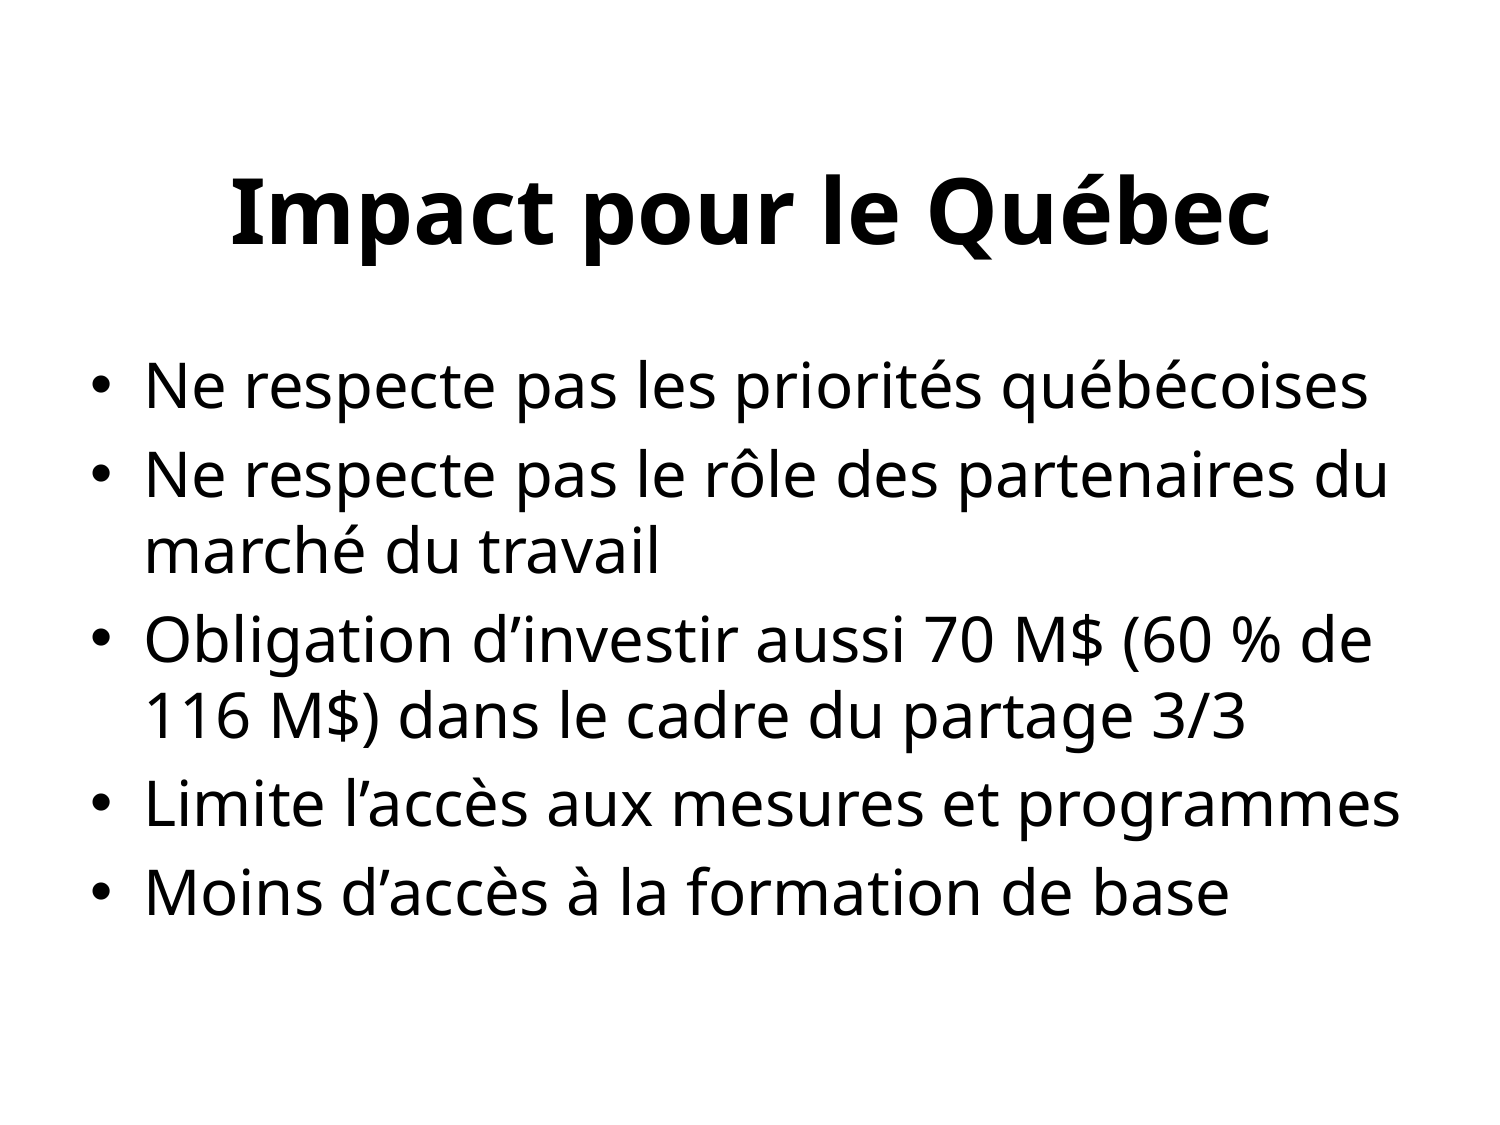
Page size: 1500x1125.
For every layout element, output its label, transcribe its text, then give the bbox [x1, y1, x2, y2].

title Impact pour le Québec [76, 113, 1427, 302]
list Ne respecte pas les priorités québécoises Ne respecte pas le rôle des partenaires du marché du travail Obligation d’investir aussi 70 M$ (60 % de 116 M$) dans le cadre du partage 3/3 Limite l’accès aux mesures et programmes Moins d’accès à la formation de base [75, 338, 1425, 1005]
